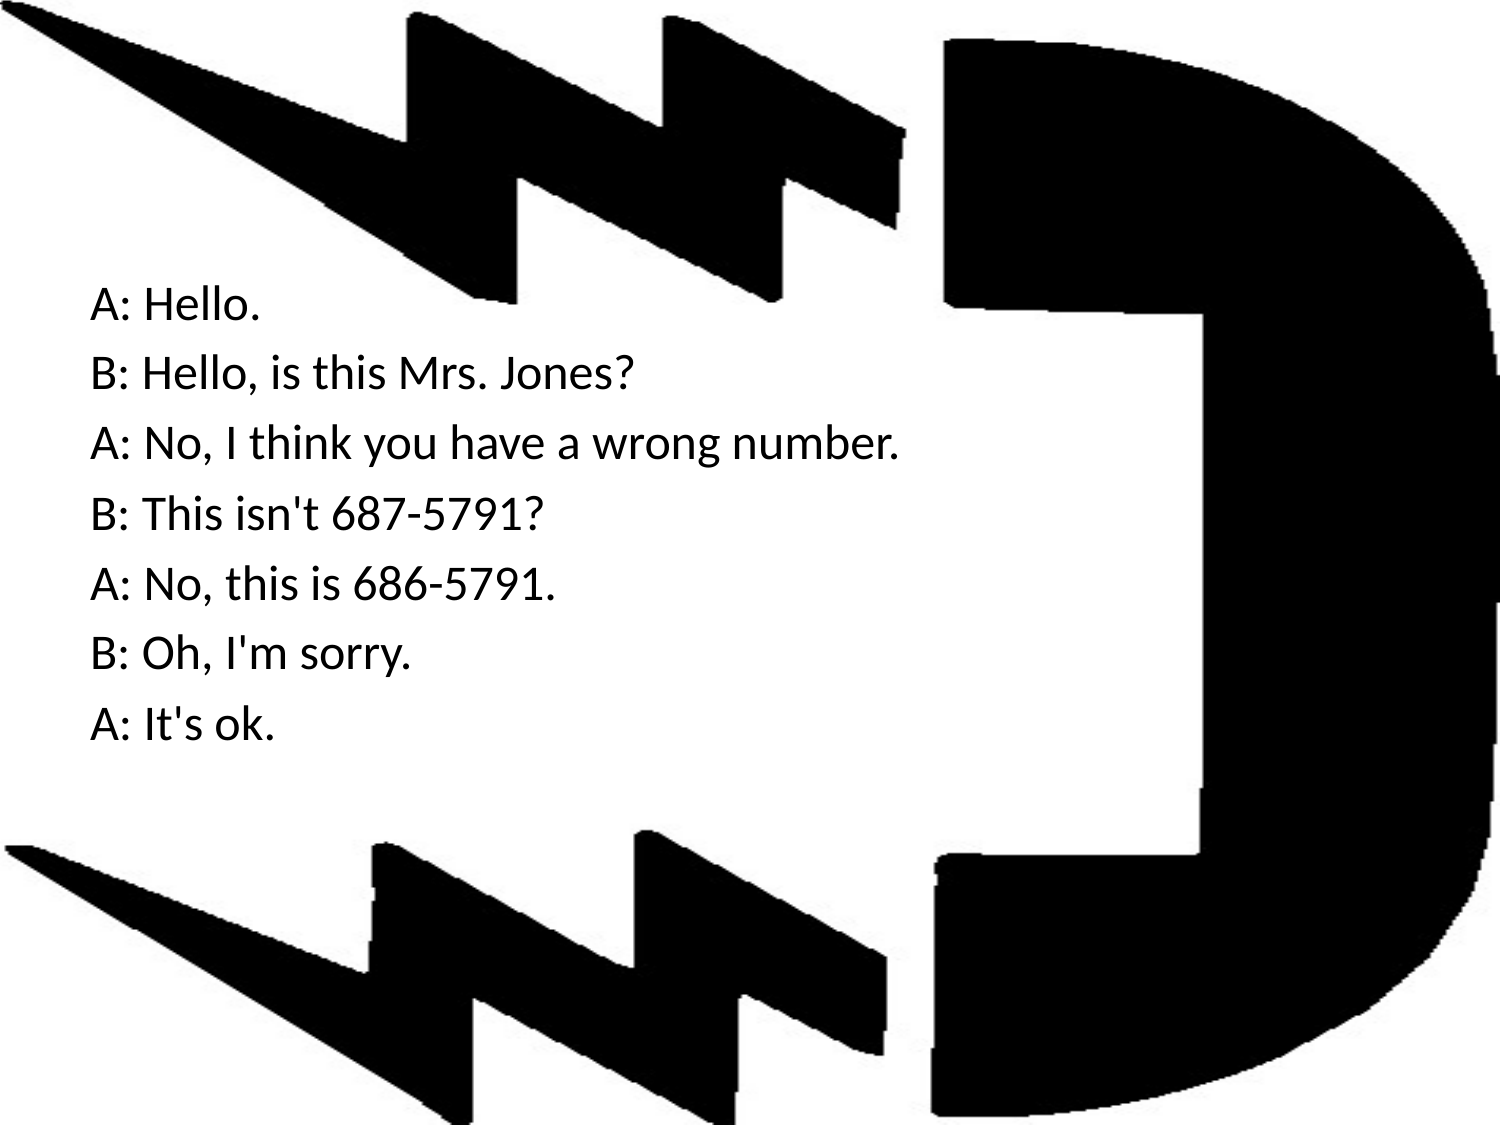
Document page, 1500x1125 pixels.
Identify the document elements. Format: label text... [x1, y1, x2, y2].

list A: Hello. B: Hello, is this Mrs. Jones? A: No, I think you have a wrong number. B: This isn't 687-5791? A: No, this is 686-5791. B: Oh, I'm sorry. A: It's ok. [75, 262, 1425, 1005]
picture [0, 0, 1500, 1125]
